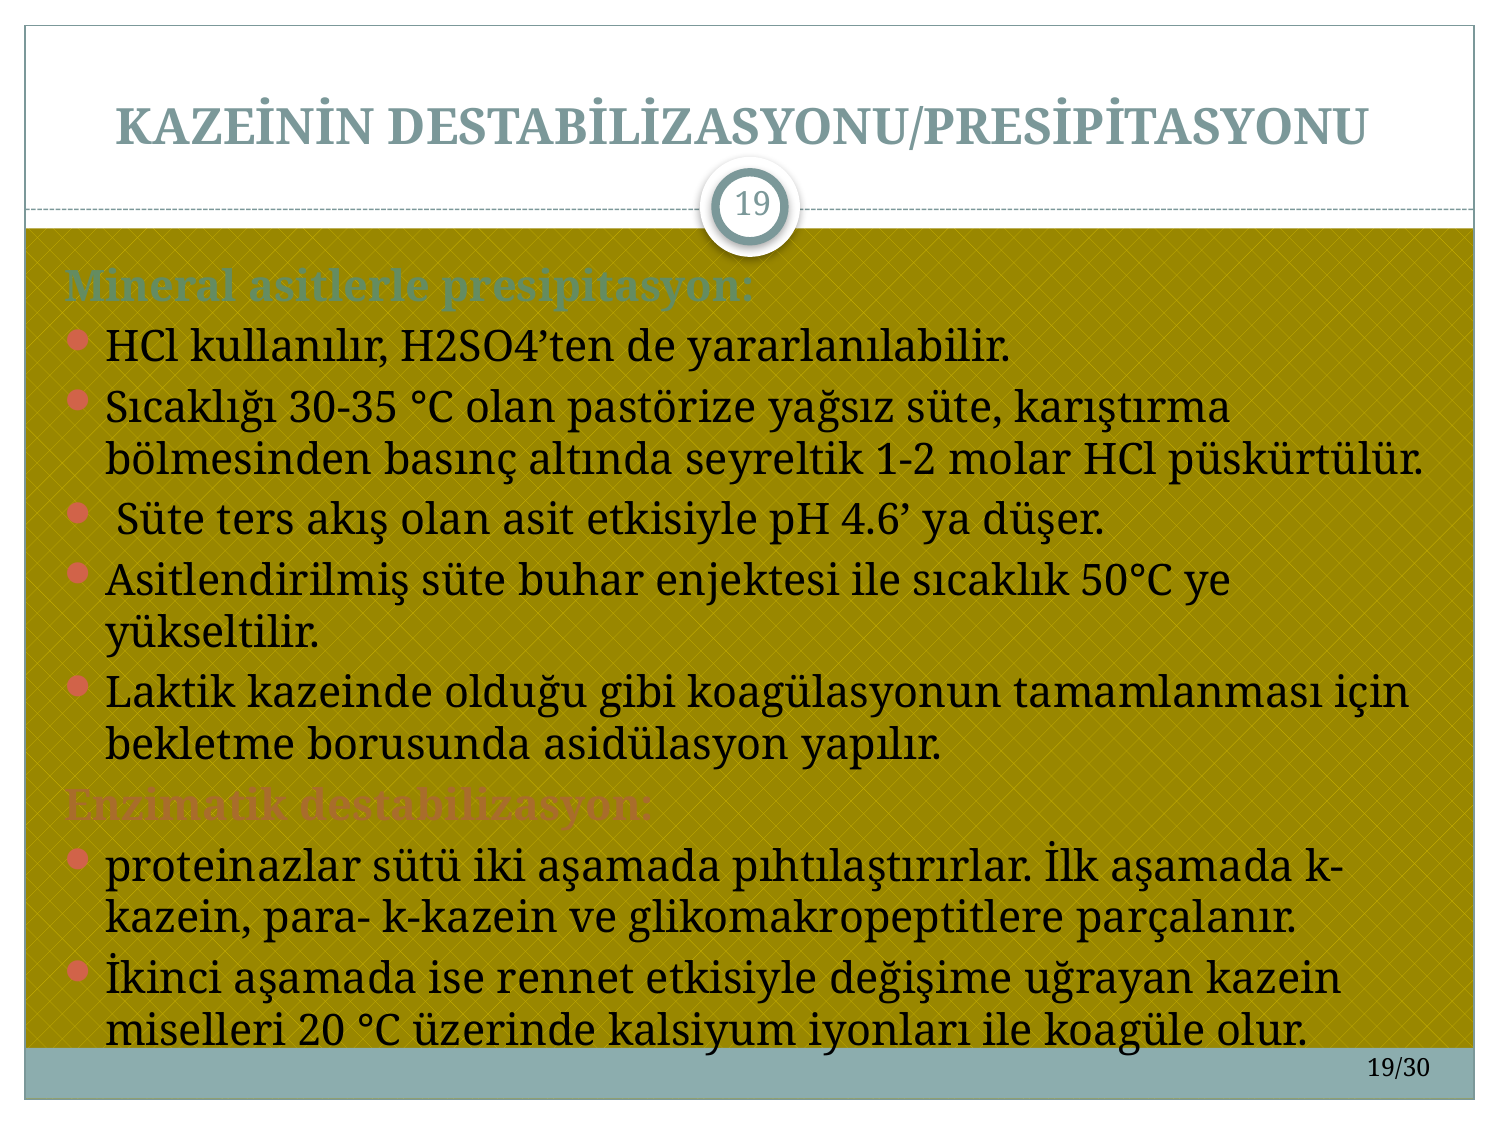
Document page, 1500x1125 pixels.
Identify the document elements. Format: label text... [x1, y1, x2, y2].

title KAZEİNİN DESTABİLİZASYONU/PRESİPİTASYONU [49, 37, 1450, 162]
list Mineral asitlerle presipitasyon: HCl kullanılır, H2SO4’ten de yararlanılabilir. Sıcaklığı 30-35 °C olan pastörize yağsız süte, karıştırma bölmesinden basınç altında seyreltik 1-2 molar HCl püskürtülür. Süte ters akış olan asit etkisiyle pH 4.6’ ya düşer. Asitlendirilmiş süte buhar enjektesi ile sıcaklık 50°C ye yükseltilir. Laktik kazeinde olduğu gibi koagülasyonun tamamlanması için bekletme borusunda asidülasyon yapılır. Enzimatik destabilizasyon: proteinazlar sütü iki aşamada pıhtılaştırırlar. İlk aşamada k-kazein, para- k-kazein ve glikomakropeptitlere parçalanır. İkinci aşamada ise rennet etkisiyle değişime uğrayan kazein miselleri 20 °C üzerinde kalsiyum iyonları ile koagüle olur. [49, 250, 1445, 1094]
slide_number 19 [715, 168, 791, 241]
